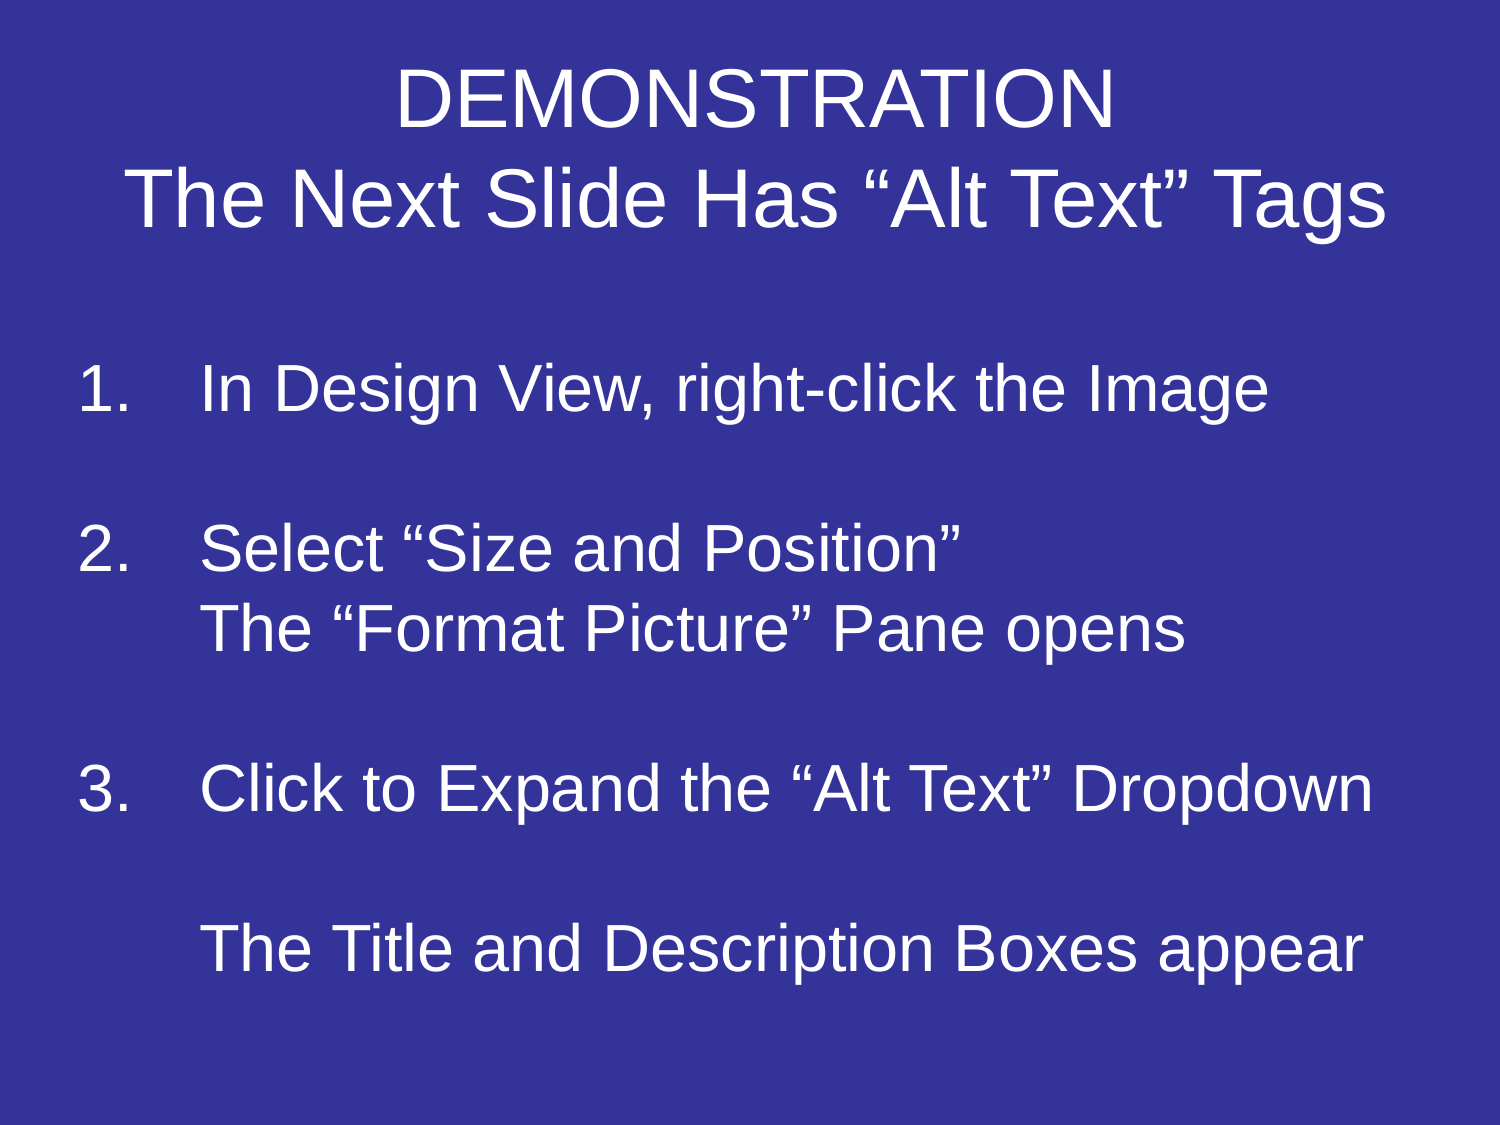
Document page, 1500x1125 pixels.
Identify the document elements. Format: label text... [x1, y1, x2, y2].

text_box In Design View, right-click the Image Select “Size and Position” The “Format Picture” Pane opens Click to Expand the “Alt Text” Dropdown The Title and Description Boxes appear [62, 337, 1438, 1102]
title DEMONSTRATION The Next Slide Has “Alt Text” Tags [50, 50, 1463, 238]
